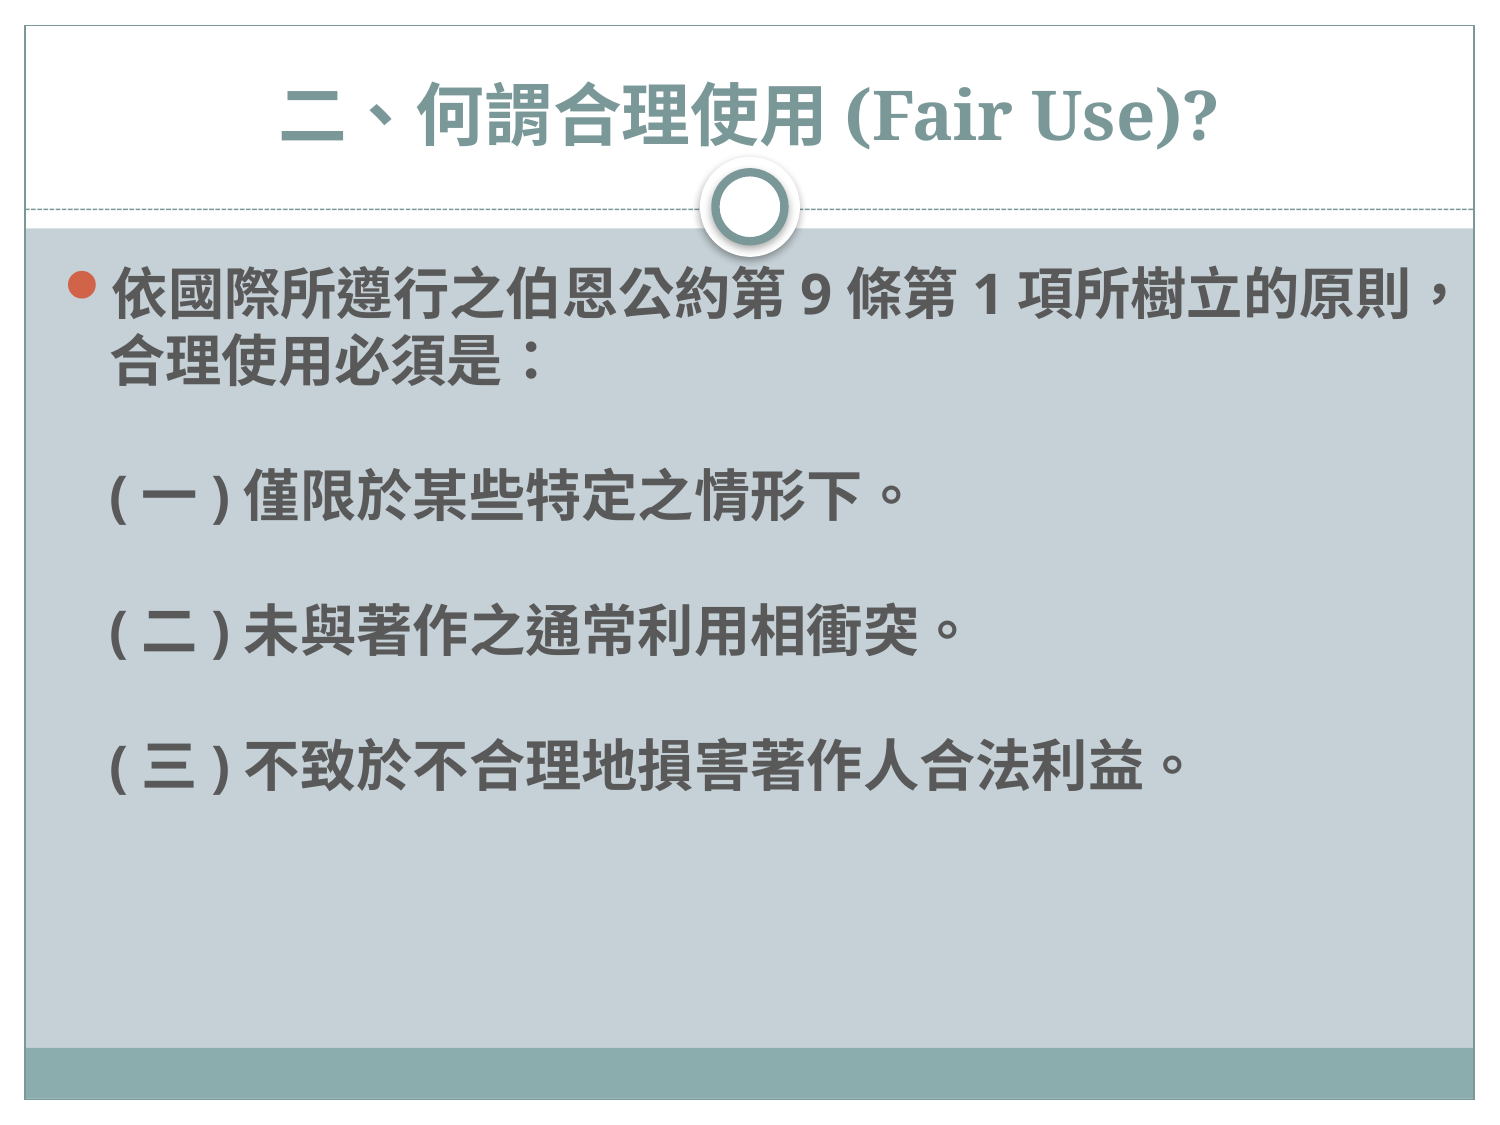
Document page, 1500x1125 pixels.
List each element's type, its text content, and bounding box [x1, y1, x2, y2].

list 依國際所遵行之伯恩公約第9條第1項所樹立的原則，合理使用必須是： (一)僅限於某些特定之情形下。 (二)未與著作之通常利用相衝突。 (三)不致於不合理地損害著作人合法利益。 [49, 250, 1445, 1001]
title 二、何謂合理使用(Fair Use)? [49, 37, 1450, 162]
